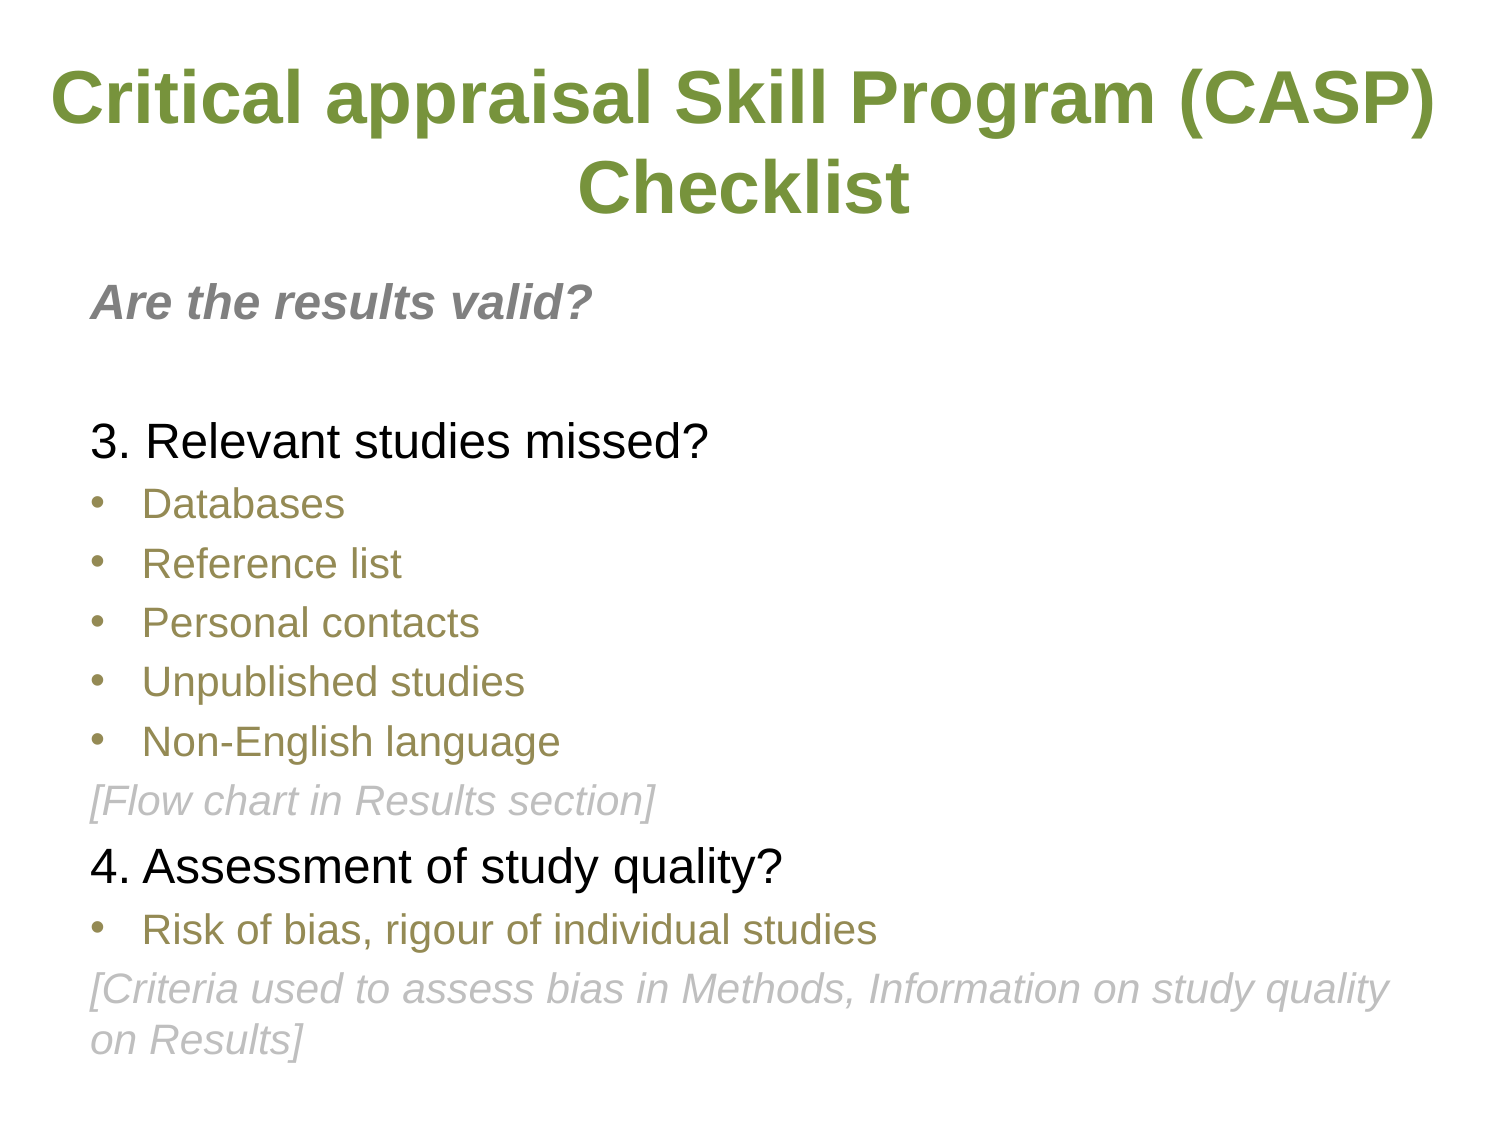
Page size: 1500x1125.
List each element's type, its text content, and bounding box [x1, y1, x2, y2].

title Critical appraisal Skill Program (CASP) Checklist [17, 45, 1471, 233]
list Are the results valid? 3. Relevant studies missed? Databases Reference list Personal contacts Unpublished studies Non-English language [Flow chart in Results section] 4. Assessment of study quality? Risk of bias, rigour of individual studies [Criteria used to assess bias in Methods, Information on study quality on Results] [75, 262, 1425, 1071]
